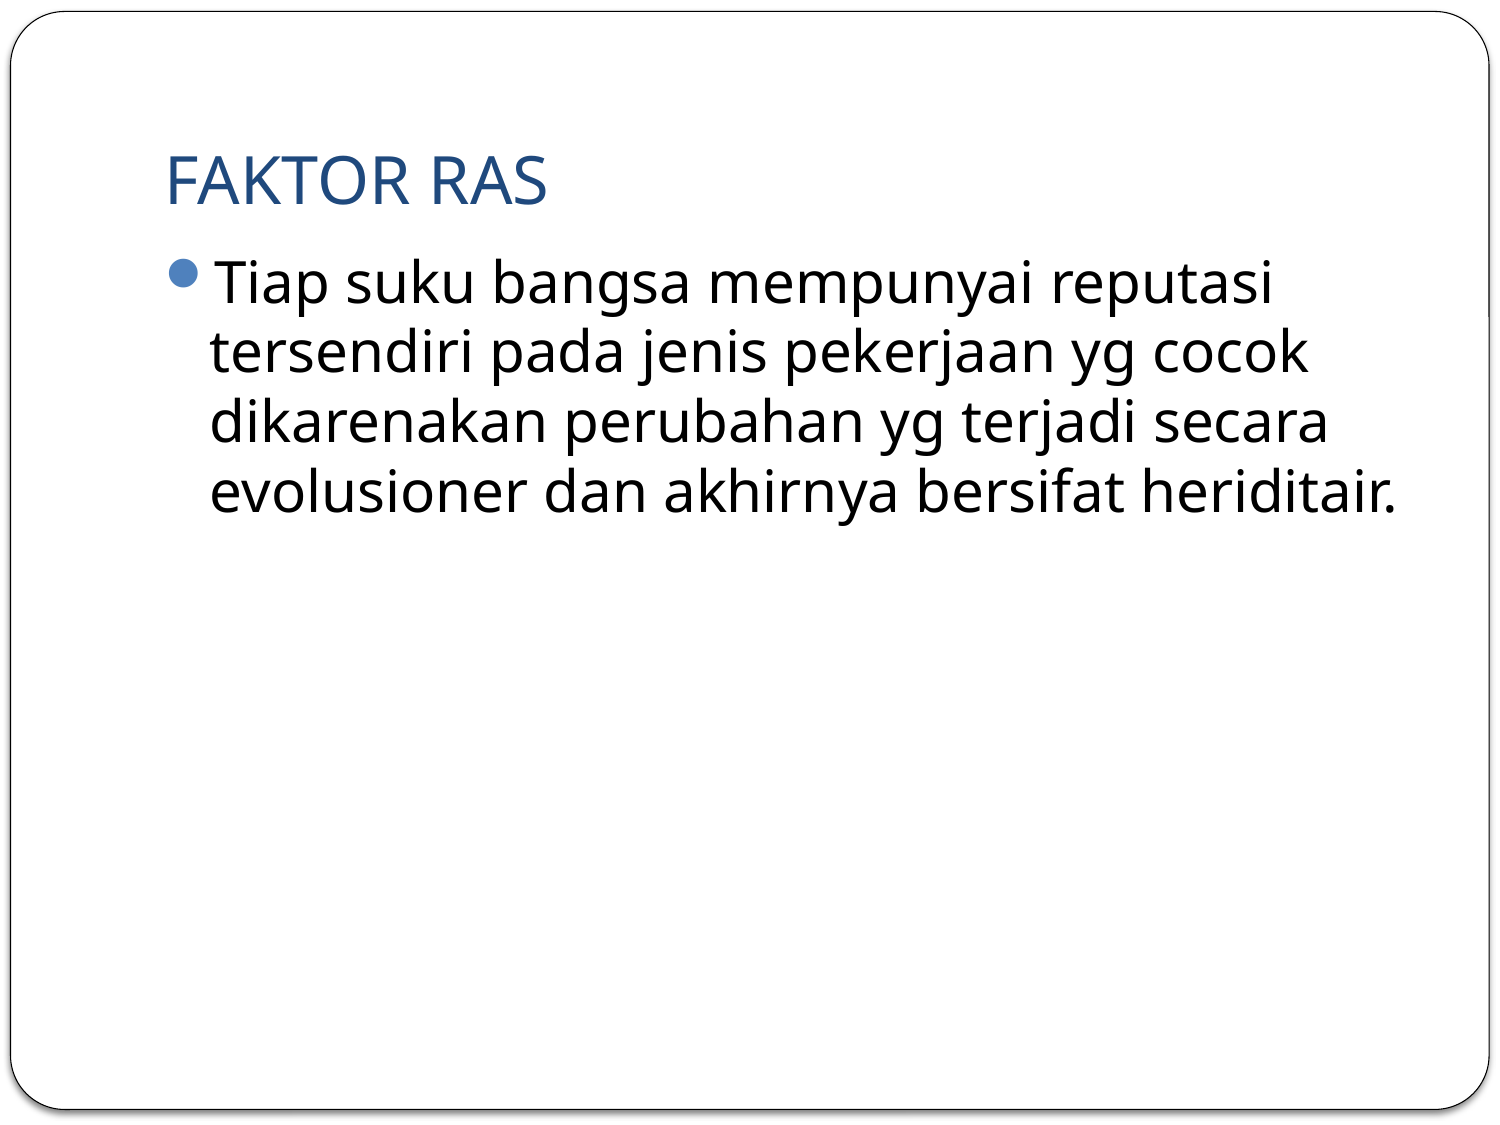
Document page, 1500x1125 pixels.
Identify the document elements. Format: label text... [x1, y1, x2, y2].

list Tiap suku bangsa mempunyai reputasi tersendiri pada jenis pekerjaan yg cocok dikarenakan perubahan yg terjadi secara evolusioner dan akhirnya bersifat heriditair. [150, 237, 1425, 988]
title FAKTOR RAS [150, 45, 1425, 233]
